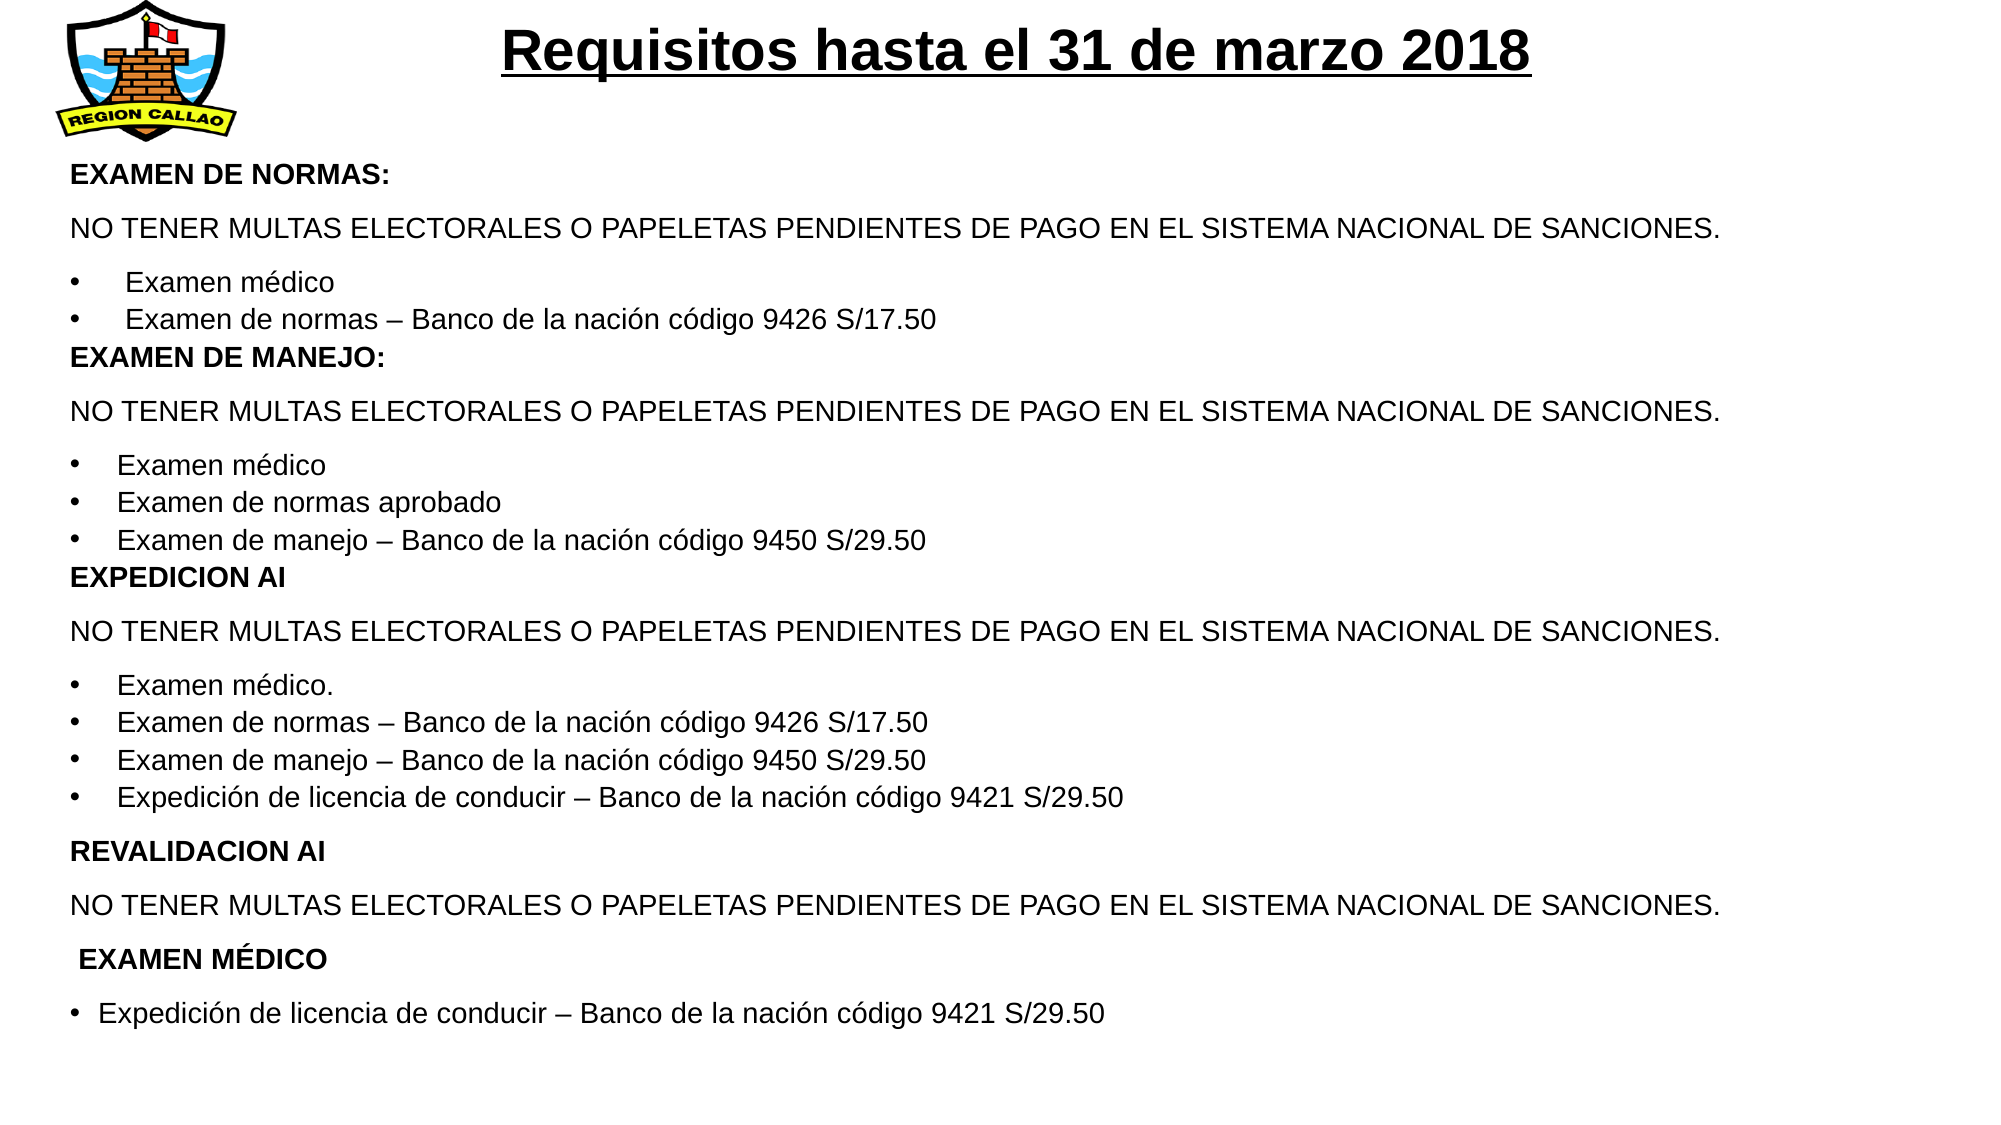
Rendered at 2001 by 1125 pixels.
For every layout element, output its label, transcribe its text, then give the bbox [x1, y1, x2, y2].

picture [55, 0, 237, 143]
text_box Requisitos hasta el 31 de marzo 2018 EXAMEN DE NORMAS: NO TENER MULTAS ELECTORALES O PAPELETAS PENDIENTES DE PAGO EN EL SISTEMA NACIONAL DE SANCIONES. Examen médico Examen de normas – Banco de la nación código 9426 S/17.50 EXAMEN DE MANEJO: NO TENER MULTAS ELECTORALES O PAPELETAS PENDIENTES DE PAGO EN EL SISTEMA NACIONAL DE SANCIONES. Examen médico Examen de normas aprobado Examen de manejo – Banco de la nación código 9450 S/29.50 EXPEDICION AI NO TENER MULTAS ELECTORALES O PAPELETAS PENDIENTES DE PAGO EN EL SISTEMA NACIONAL DE SANCIONES. Examen médico. Examen de normas – Banco de la nación código 9426 S/17.50 Examen de manejo – Banco de la nación código 9450 S/29.50 Expedición de licencia de conducir – Banco de la nación código 9421 S/29.50 REVALIDACION AI NO TENER MULTAS ELECTORALES O PAPELETAS PENDIENTES DE PAGO EN EL SISTEMA NACIONAL DE SANCIONES. EXAMEN MÉDICO Expedición de licencia de conducir – Banco de la nación código 9421 S/29.50 [55, 0, 1979, 1038]
